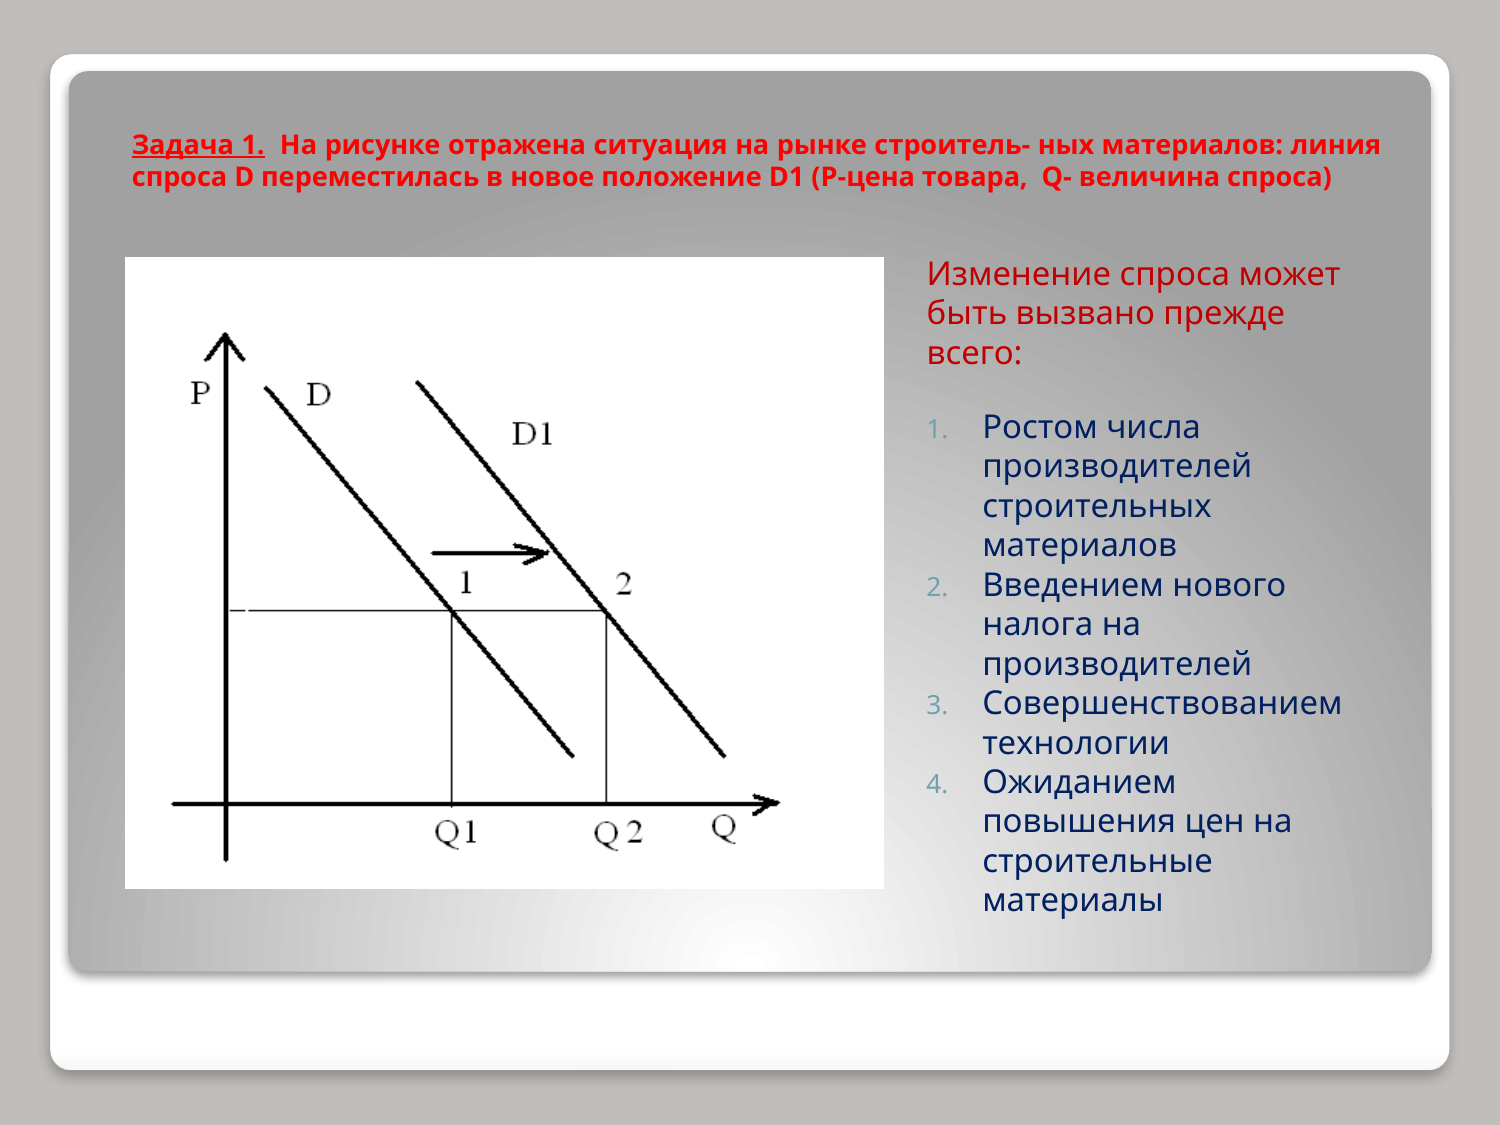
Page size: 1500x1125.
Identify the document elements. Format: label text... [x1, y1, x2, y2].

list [124, 257, 885, 889]
title Задача 1. На рисунке отражена ситуация на рынке строитель- ных материалов: линия спроса D переместилась в новое положение D1 (P-цена товара, Q- величина спроса) [117, 87, 1397, 200]
list Изменение спроса может быть вызвано прежде всего: Ростом числа производителей строительных материалов Введением нового налога на производителей Совершенствованием технологии Ожиданием повышения цен на строительные материалы [908, 237, 1397, 928]
